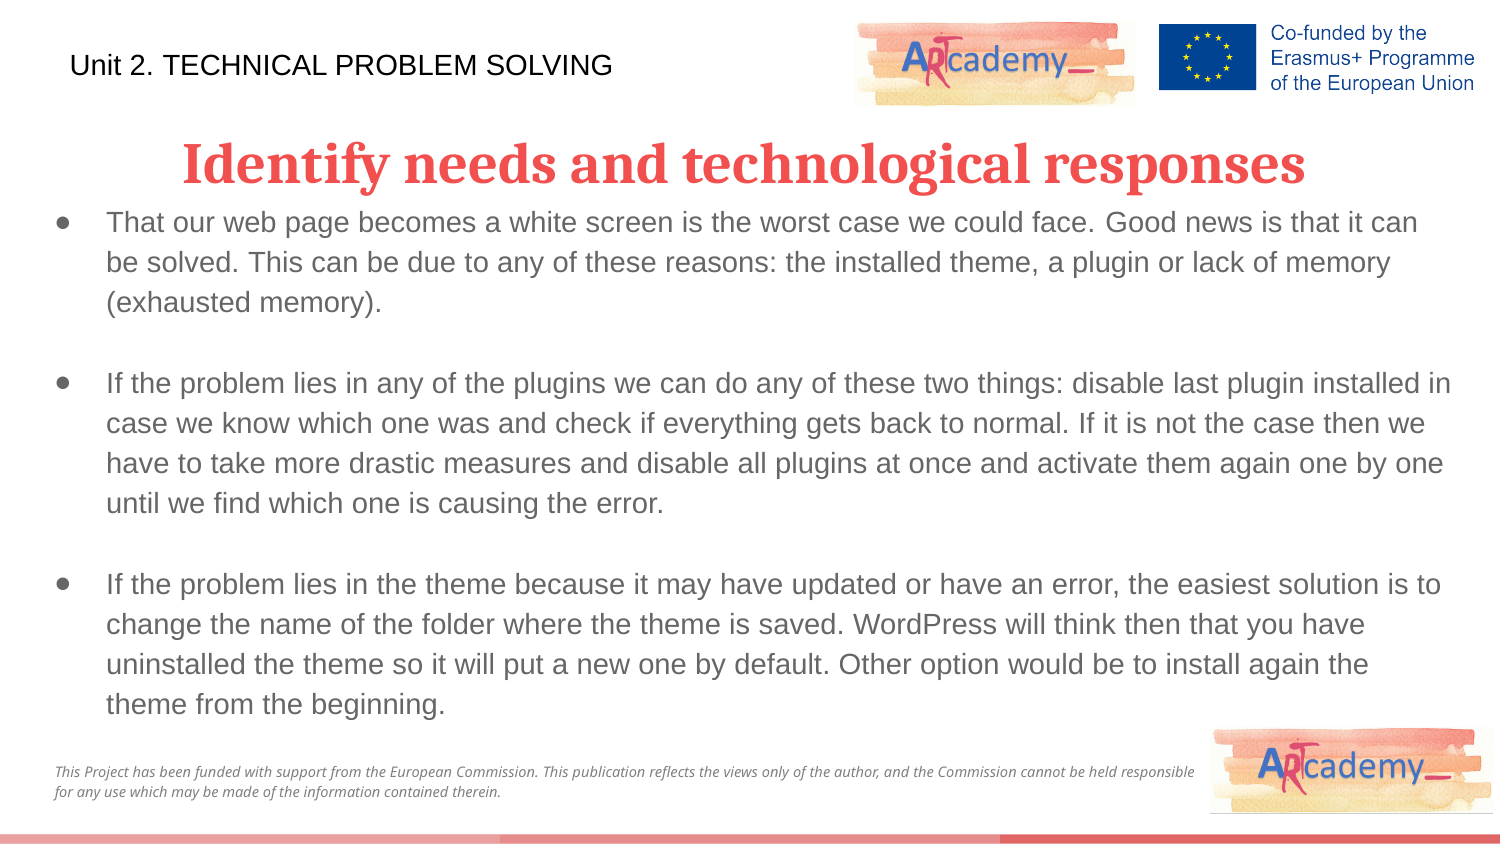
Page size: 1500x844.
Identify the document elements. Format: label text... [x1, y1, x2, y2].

picture [1210, 709, 1493, 844]
text_box This Project has been funded with support from the European Commission. This publication reflects the views only of the author, and the Commission cannot be held responsible for any use which may be made of the information contained therein. [39, 754, 1205, 799]
title Identify needs and technological responses [143, 3, 1346, 183]
text_box Unit 2. TECHNICAL PROBLEM SOLVING [54, 39, 677, 89]
picture [1158, 24, 1474, 94]
picture [854, 2, 1137, 138]
list That our web page becomes a white screen is the worst case we could face. Good news is that it can be solved. This can be due to any of these reasons: the installed theme, a plugin or lack of memory (exhausted memory). If the problem lies in any of the plugins we can do any of these two things: disable last plugin installed in case we know which one was and check if everything gets back to normal. If it is not the case then we have to take more drastic measures and disable all plugins at once and activate them again one by one until we find which one is causing the error. If the problem lies in the theme because it may have updated or have an error, the easiest solution is to change the name of the folder where the theme is saved. WordPress will think then that you have uninstalled the theme so it will put a new one by default. Other option would be to install again the theme from the beginning. [16, 183, 1474, 469]
